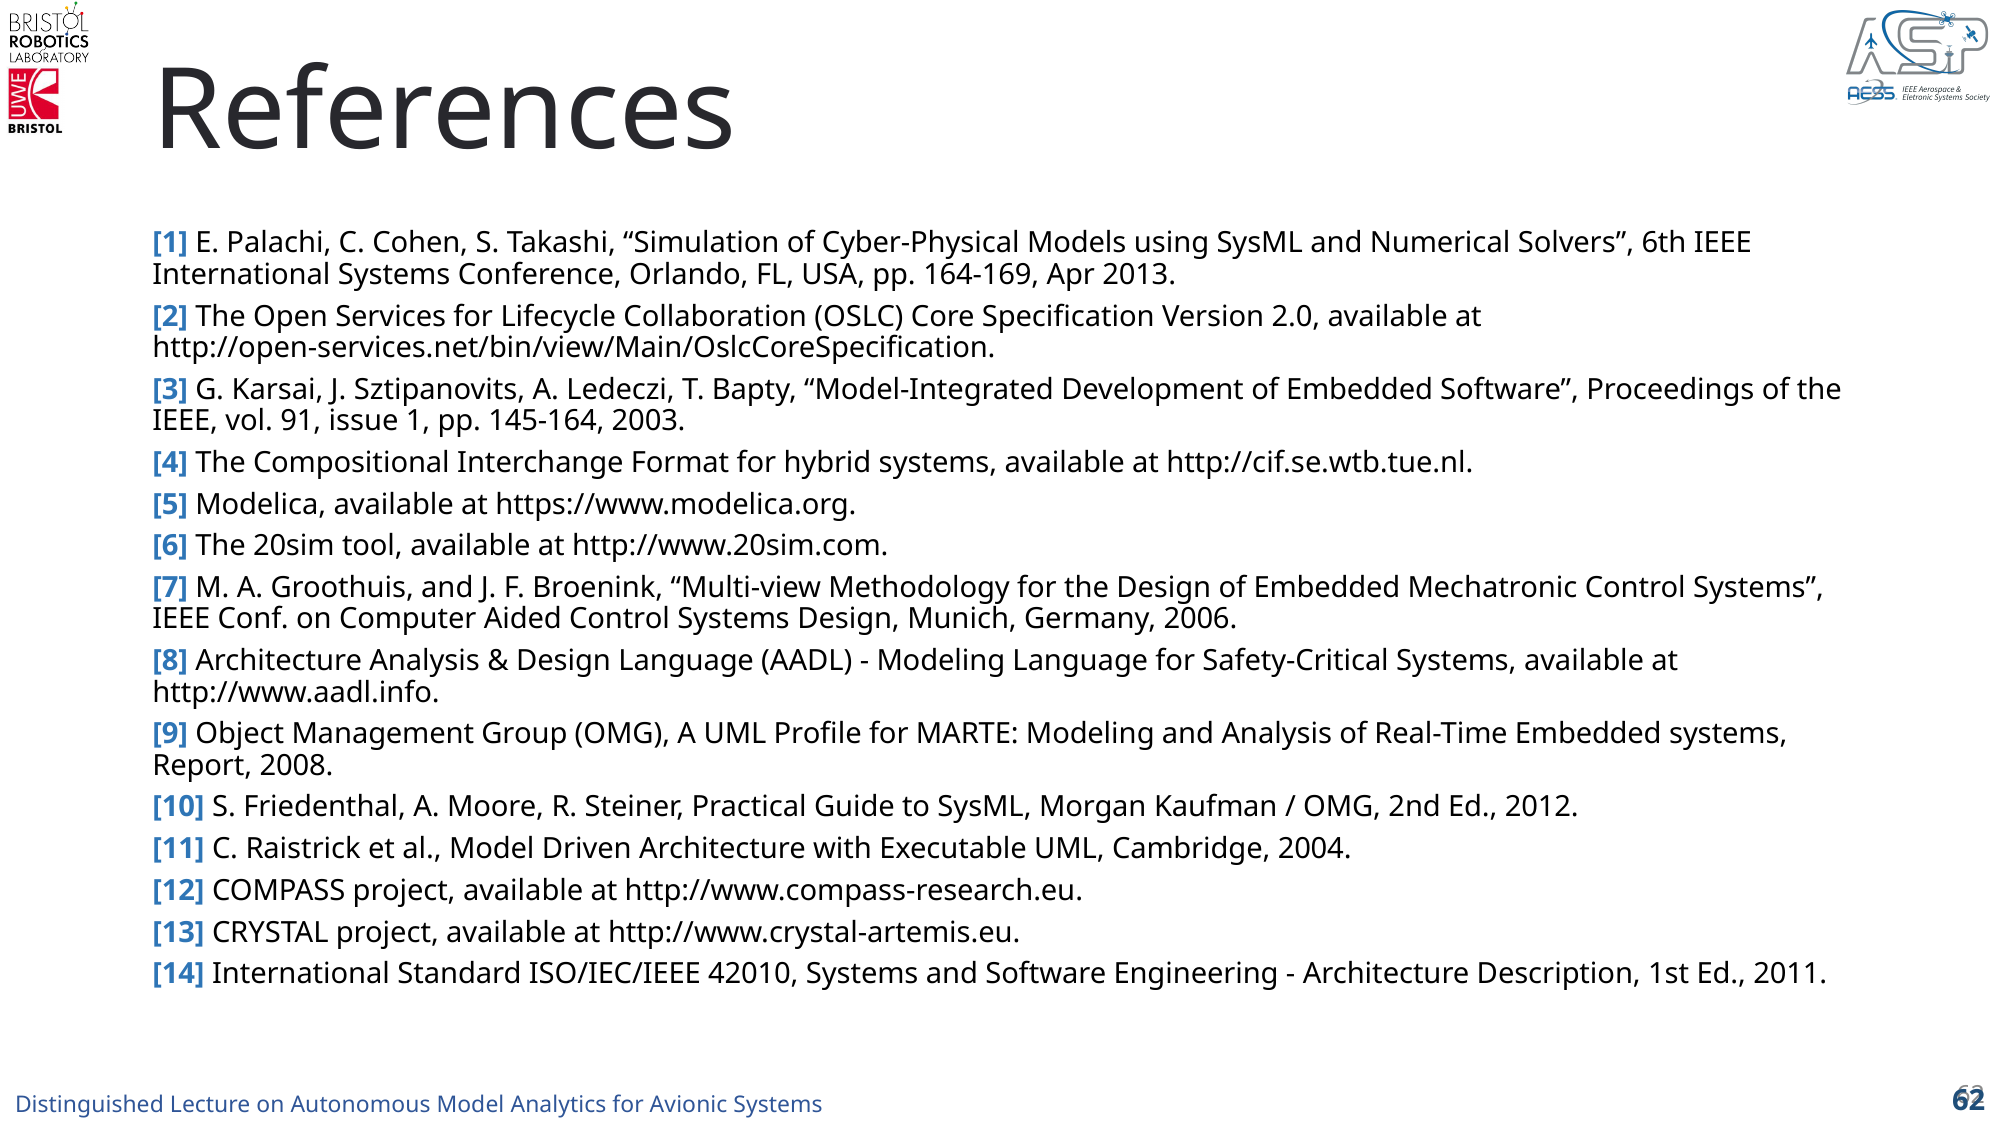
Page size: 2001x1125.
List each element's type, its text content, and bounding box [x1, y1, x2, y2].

picture [0, 0, 99, 137]
title References [137, 3, 1863, 220]
slide_number 62 [1550, 1065, 2000, 1125]
list [1] E. Palachi, C. Cohen, S. Takashi, “Simulation of Cyber-Physical Models using SysML and Numerical Solvers”, 6th IEEE International Systems Conference, Orlando, FL, USA, pp. 164-169, Apr 2013. [2] The Open Services for Lifecycle Collaboration (OSLC) Core Specification Version 2.0, available at http://open-services.net/bin/view/Main/OslcCoreSpecification. [3] G. Karsai, J. Sztipanovits, A. Ledeczi, T. Bapty, “Model-Integrated Development of Embedded Software”, Proceedings of the IEEE, vol. 91, issue 1, pp. 145-164, 2003. [4] The Compositional Interchange Format for hybrid systems, available at http://cif.se.wtb.tue.nl. [5] Modelica, available at https://www.modelica.org. [6] The 20sim tool, available at http://www.20sim.com. [7] M. A. Groothuis, and J. F. Broenink, “Multi-view Methodology for the Design of Embedded Mechatronic Control Systems”, IEEE Conf. on Computer Aided Control Systems Design, Munich, Germany, 2006. [8] Architecture Analysis & Design Language (AADL) - Modeling Language for Safety-Critical Systems, available at http://www.aadl.info. [9] Object Management Group (OMG), A UML Profile for MARTE: Modeling and Analysis of Real-Time Embedded systems, Report, 2008. [10] S. Friedenthal, A. Moore, R. Steiner, Practical Guide to SysML, Morgan Kaufman / OMG, 2nd Ed., 2012. [11] C. Raistrick et al., Model Driven Architecture with Executable UML, Cambridge, 2004. [12] COMPASS project, available at http://www.compass-research.eu. [13] CRYSTAL project, available at http://www.crystal-artemis.eu. [14] International Standard ISO/IEC/IEEE 42010, Systems and Software Engineering - Architecture Description, 1st Ed., 2011. [137, 220, 1863, 1014]
picture [1863, 10, 1990, 105]
